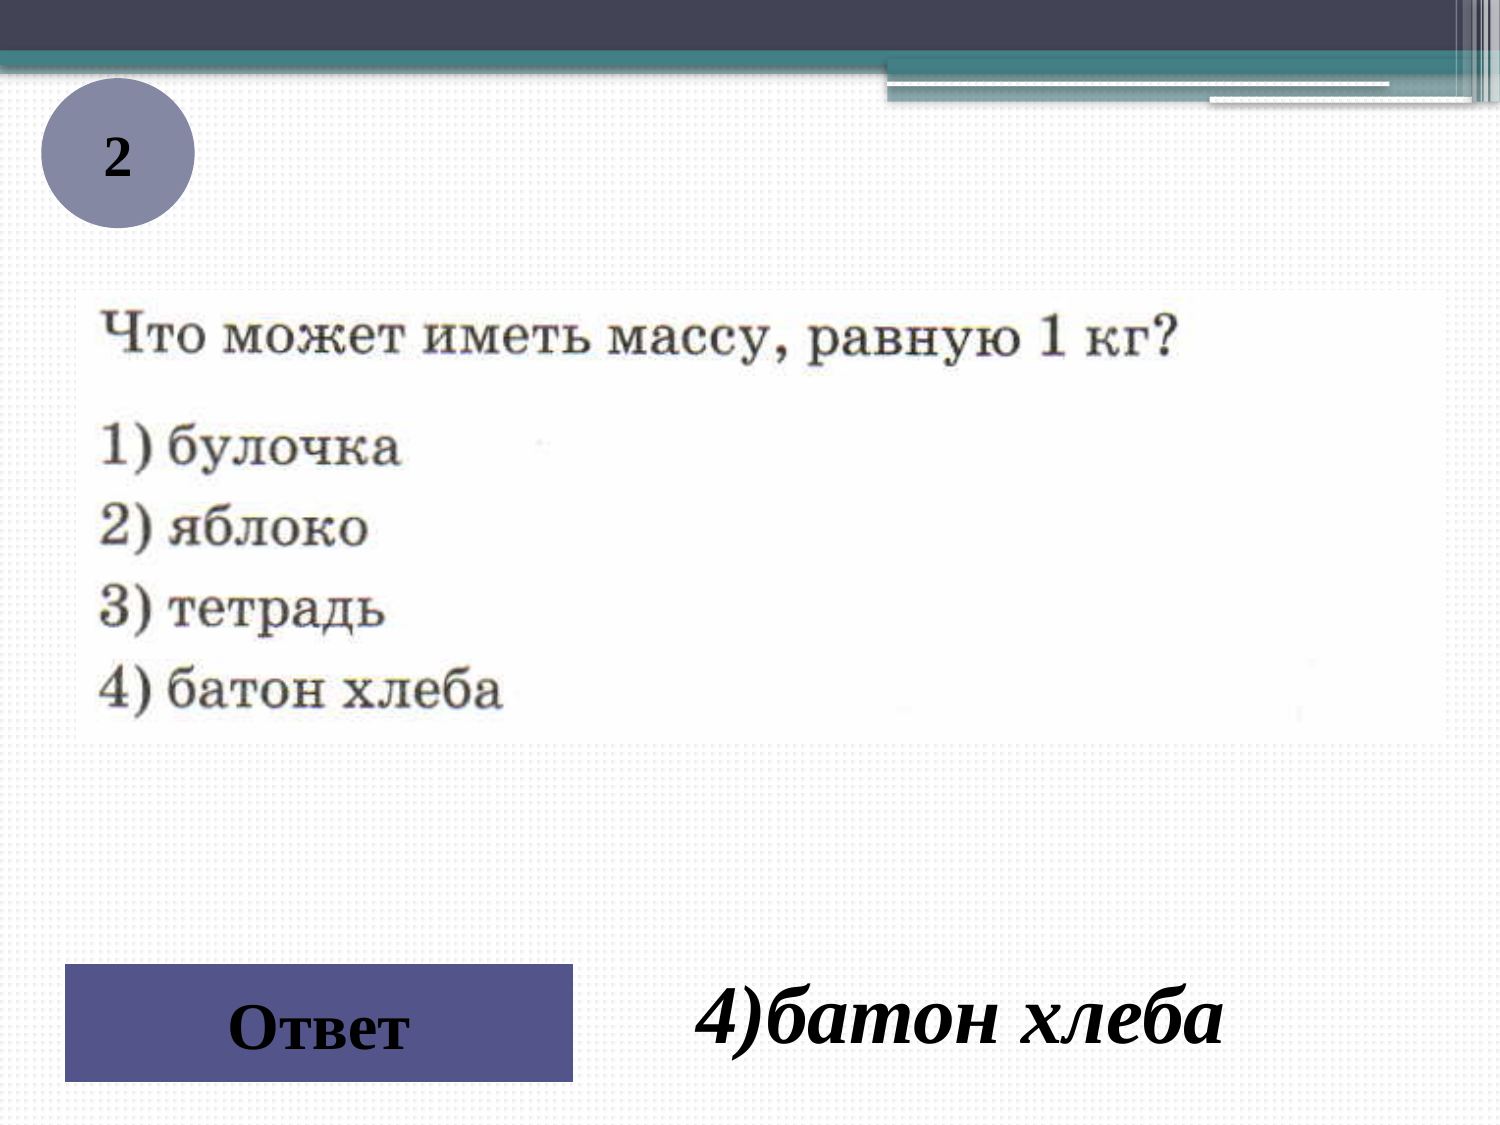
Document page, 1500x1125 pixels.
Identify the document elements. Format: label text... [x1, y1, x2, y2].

text_box 2 [41, 78, 195, 229]
text_box 4)батон хлеба [682, 952, 1241, 1068]
picture [76, 290, 1442, 742]
text_box Ответ [64, 964, 573, 1083]
